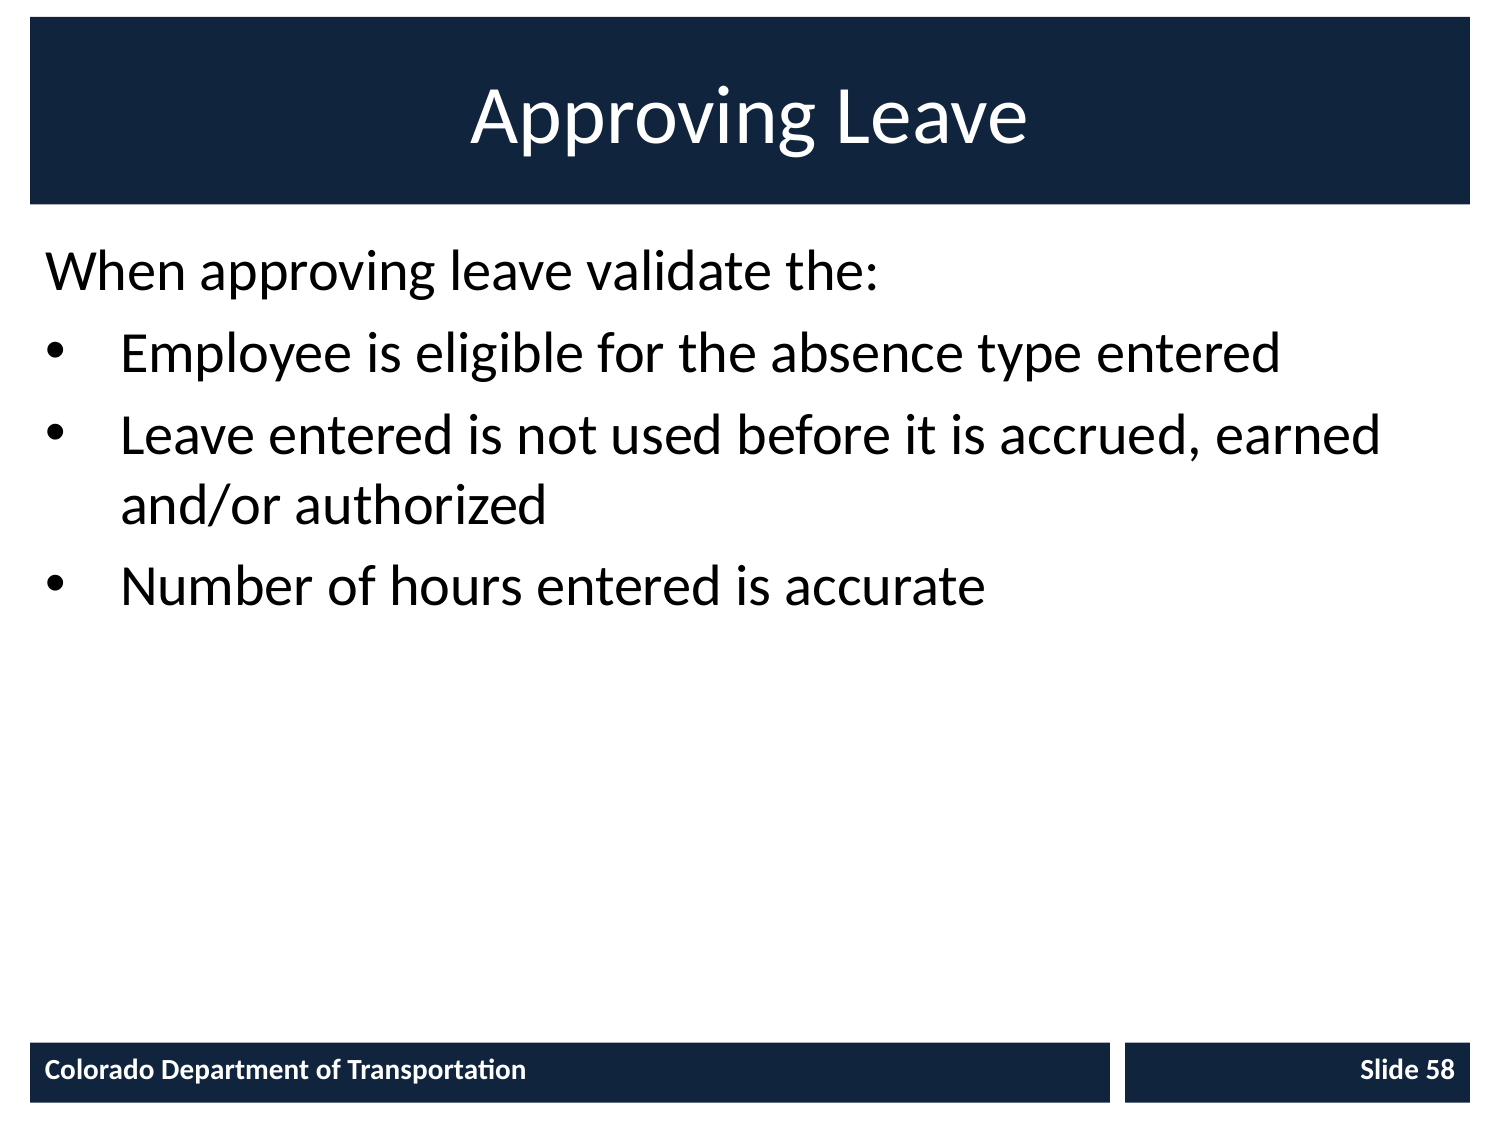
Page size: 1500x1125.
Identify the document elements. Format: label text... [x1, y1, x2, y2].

footer Colorado Department of Transportation [30, 1042, 1110, 1103]
title Approving Leave [29, 16, 1471, 205]
list When approving leave validate the: Employee is eligible for the absence type entered Leave entered is not used before it is accrued, earned and/or authorized Number of hours entered is accurate [29, 224, 1471, 1036]
slide_number Slide 58 [1125, 1042, 1470, 1103]
